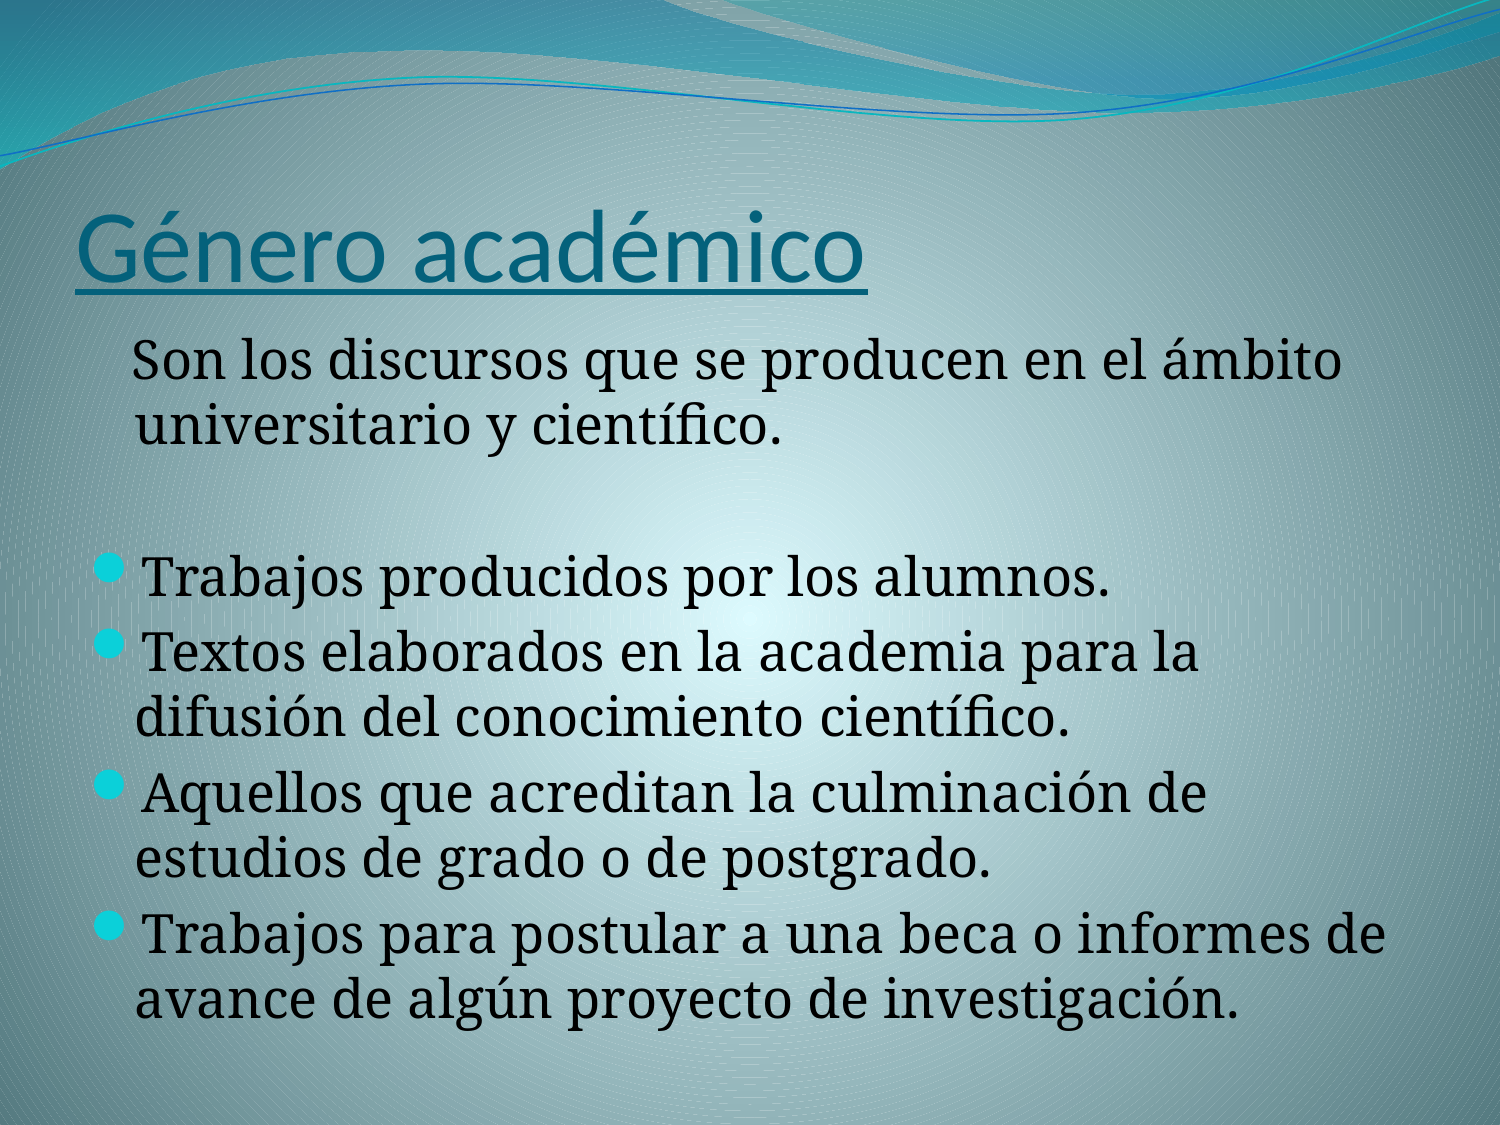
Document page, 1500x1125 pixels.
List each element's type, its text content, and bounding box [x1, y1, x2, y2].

title Género académico [75, 115, 1425, 303]
list Son los discursos que se producen en el ámbito universitario y científico. Trabajos producidos por los alumnos. Textos elaborados en la academia para la difusión del conocimiento científico. Aquellos que acreditan la culminación de estudios de grado o de postgrado. Trabajos para postular a una beca o informes de avance de algún proyecto de investigación. [75, 317, 1425, 1038]
